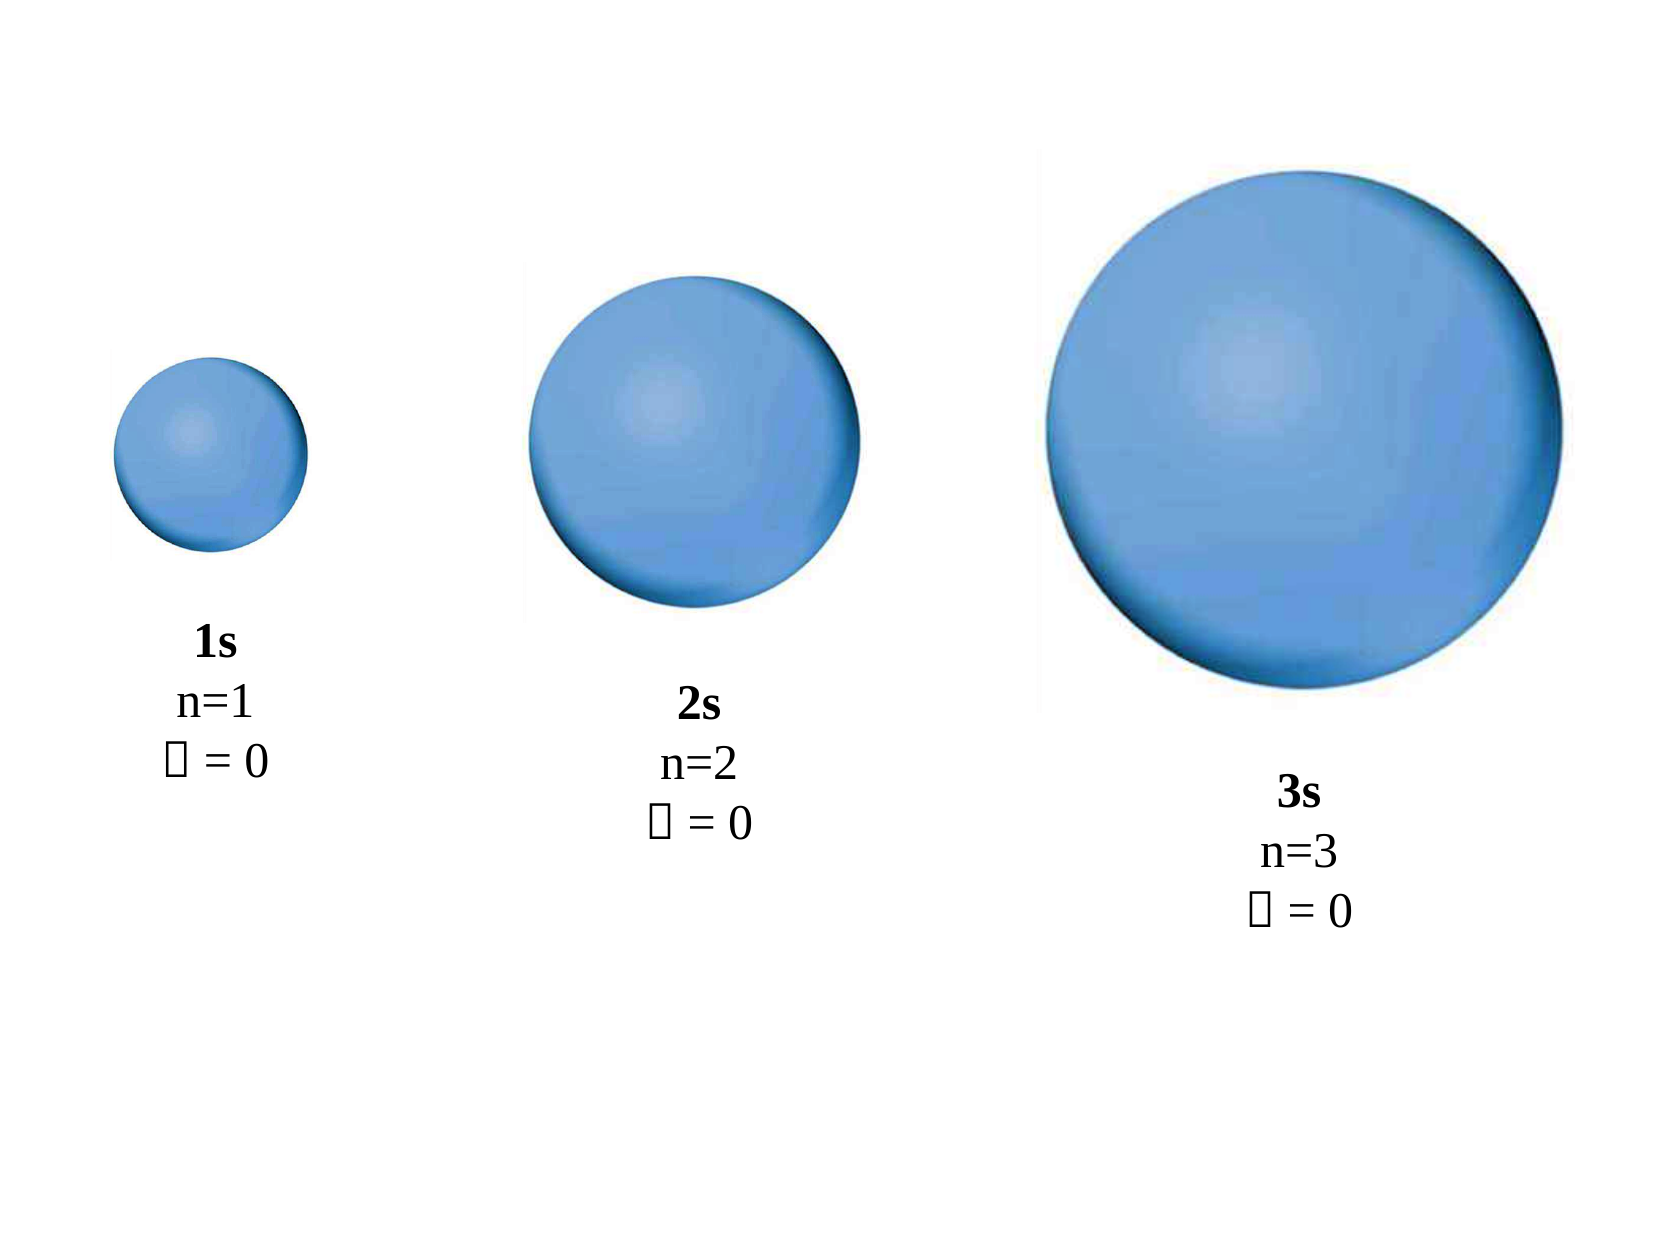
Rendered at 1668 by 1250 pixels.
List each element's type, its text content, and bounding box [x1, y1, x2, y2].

picture [521, 261, 868, 623]
picture [108, 349, 312, 561]
text_box 1s n=1  = 0 [134, 599, 297, 795]
text_box 2s n=2  = 0 [630, 662, 768, 857]
text_box 3s n=3  = 0 [1230, 749, 1368, 945]
picture [1033, 149, 1575, 713]
